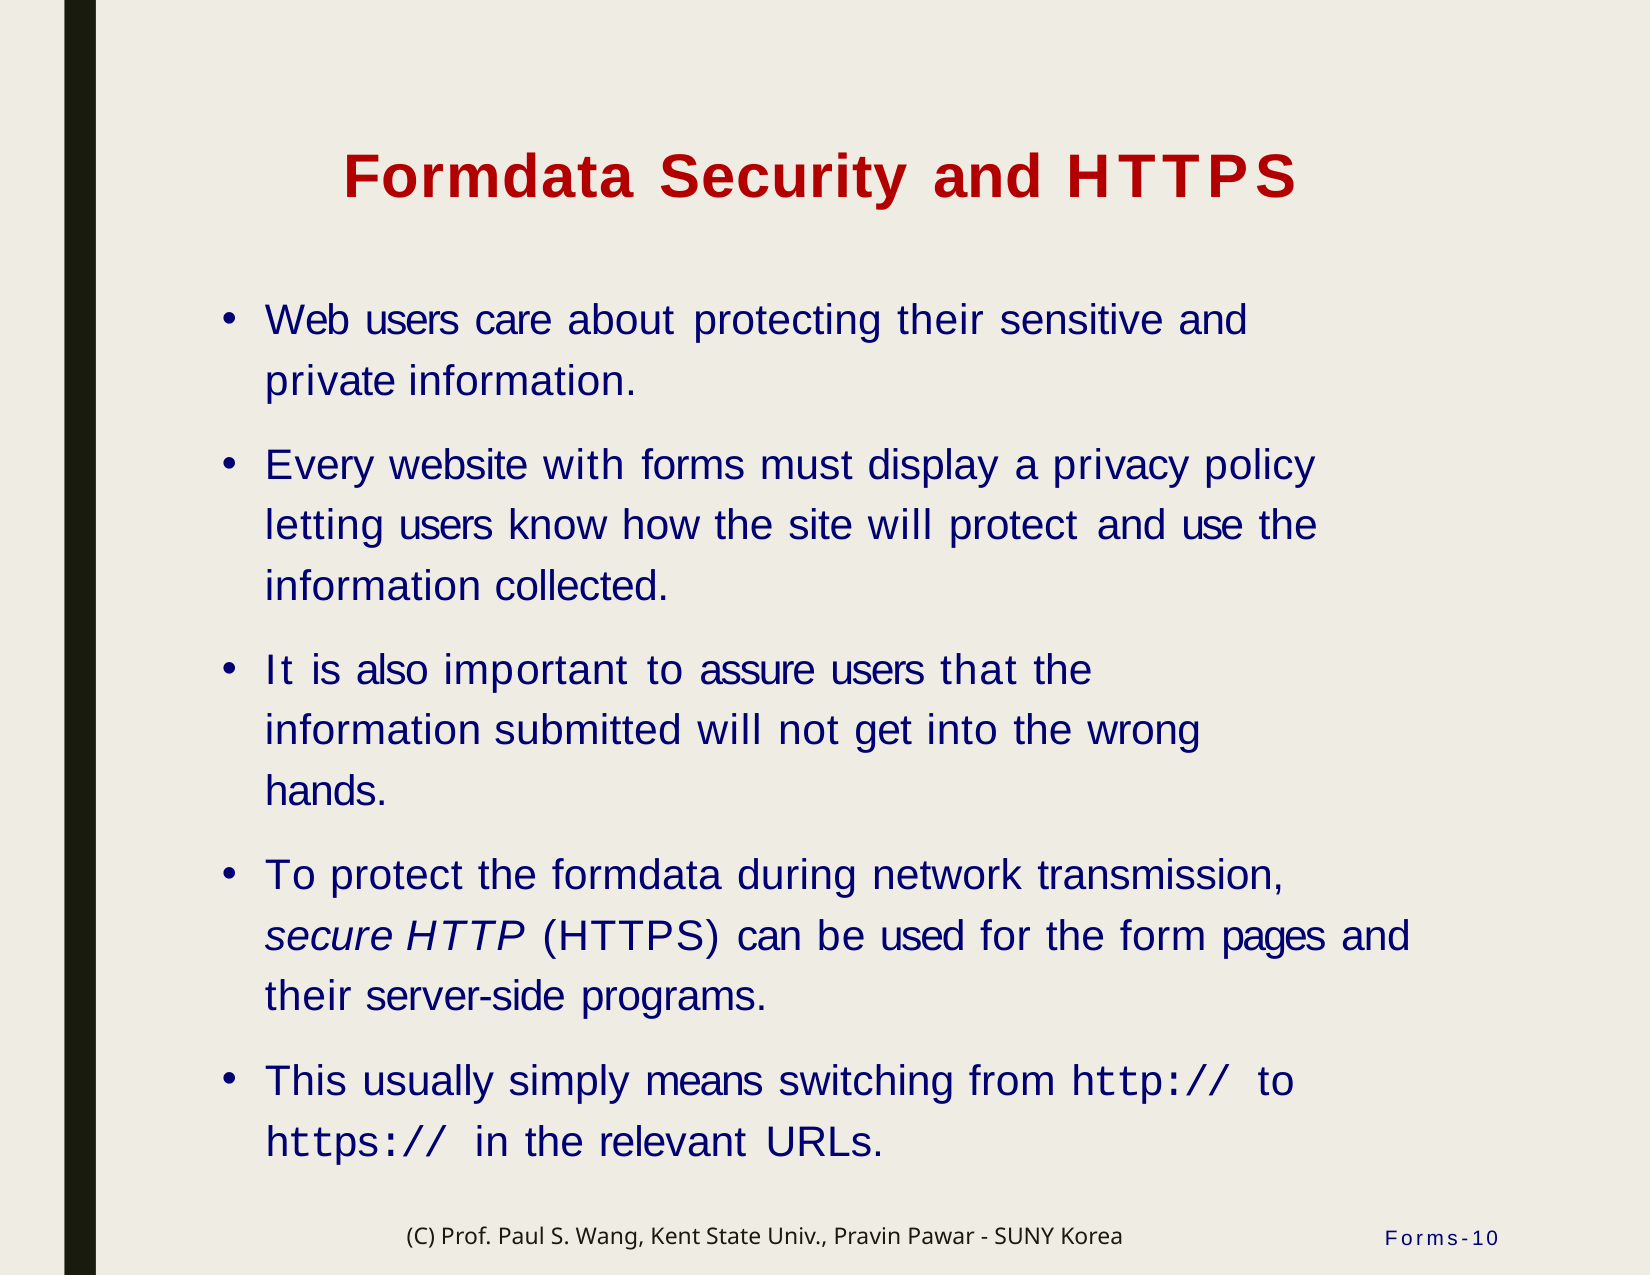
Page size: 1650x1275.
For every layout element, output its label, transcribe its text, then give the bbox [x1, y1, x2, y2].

text_box Web users care about protecting their sensitive and private information. Every website with forms must display a privacy policy letting users know how the site will protect and use the information collected. It is also important to assure users that the information submitted will not get into the wrong hands. To protect the formdata during network transmission, secure HTTP (HTTPS) can be used for the form pages and their server-side programs. This usually simply means switching from http:// to https:// in the relevant URLs. [219, 282, 1448, 1114]
slide_number Forms-10 [1281, 1199, 1498, 1275]
title Formdata Security and HTTPS [185, 127, 1485, 404]
footer (C) Prof. Paul S. Wang, Kent State Univ., Pravin Pawar - SUNY Korea [391, 1199, 1242, 1275]
